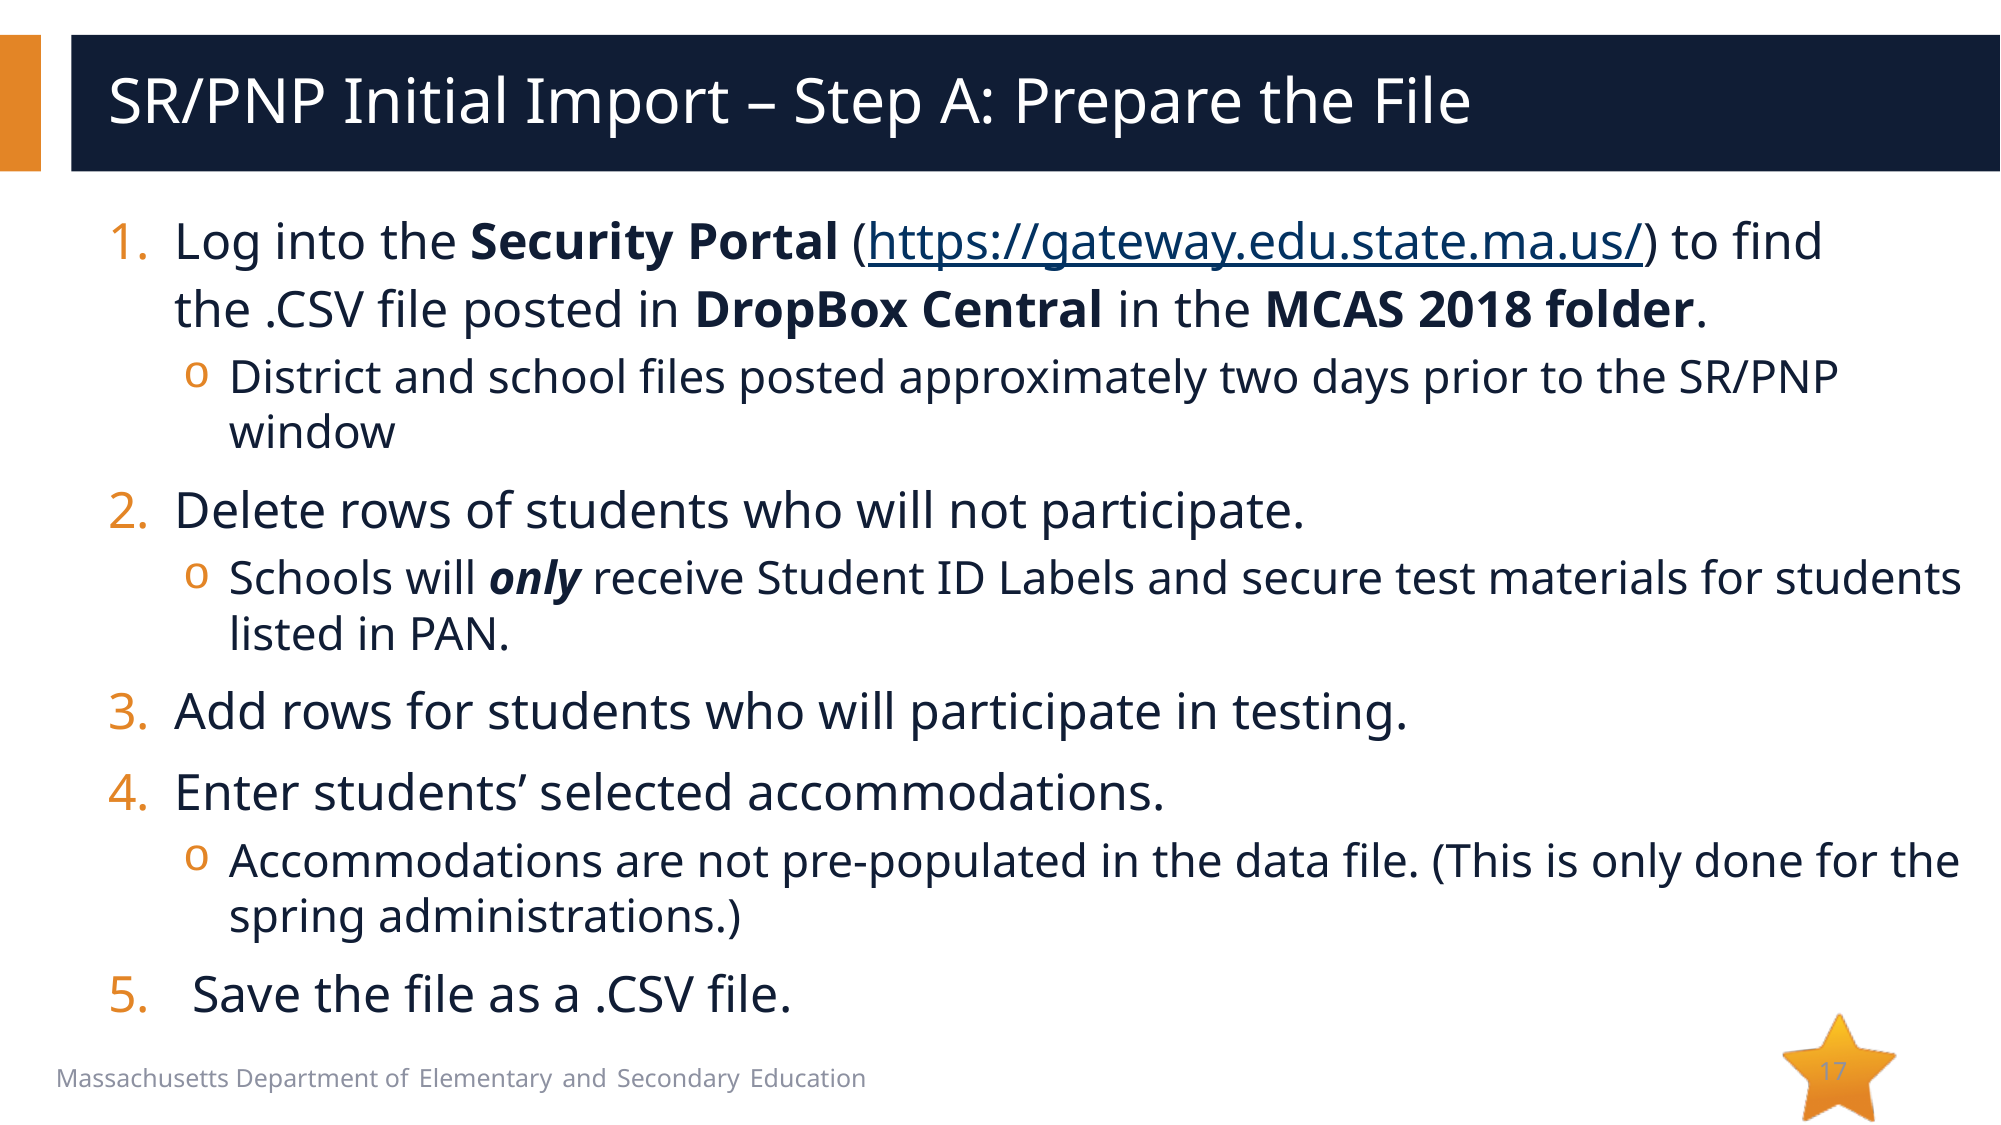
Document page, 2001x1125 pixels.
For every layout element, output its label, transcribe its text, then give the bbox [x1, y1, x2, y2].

list Log into the Security Portal (https://gateway.edu.state.ma.us/) to find the .CSV file posted in DropBox Central in the MCAS 2018 folder. District and school files posted approximately two days prior to the SR/PNP window Delete rows of students who will not participate. Schools will only receive Student ID Labels and secure test materials for students listed in PAN. Add rows for students who will participate in testing. Enter students’ selected accommodations. Accommodations are not pre-populated in the data file. (This is only done for the spring administrations.) Save the file as a .CSV file. [93, 201, 2000, 1037]
slide_number 17 [1412, 1042, 1863, 1103]
title SR/PNP Initial Import – Step A: Prepare the File [93, 47, 1959, 159]
picture [1776, 1037, 1909, 1125]
